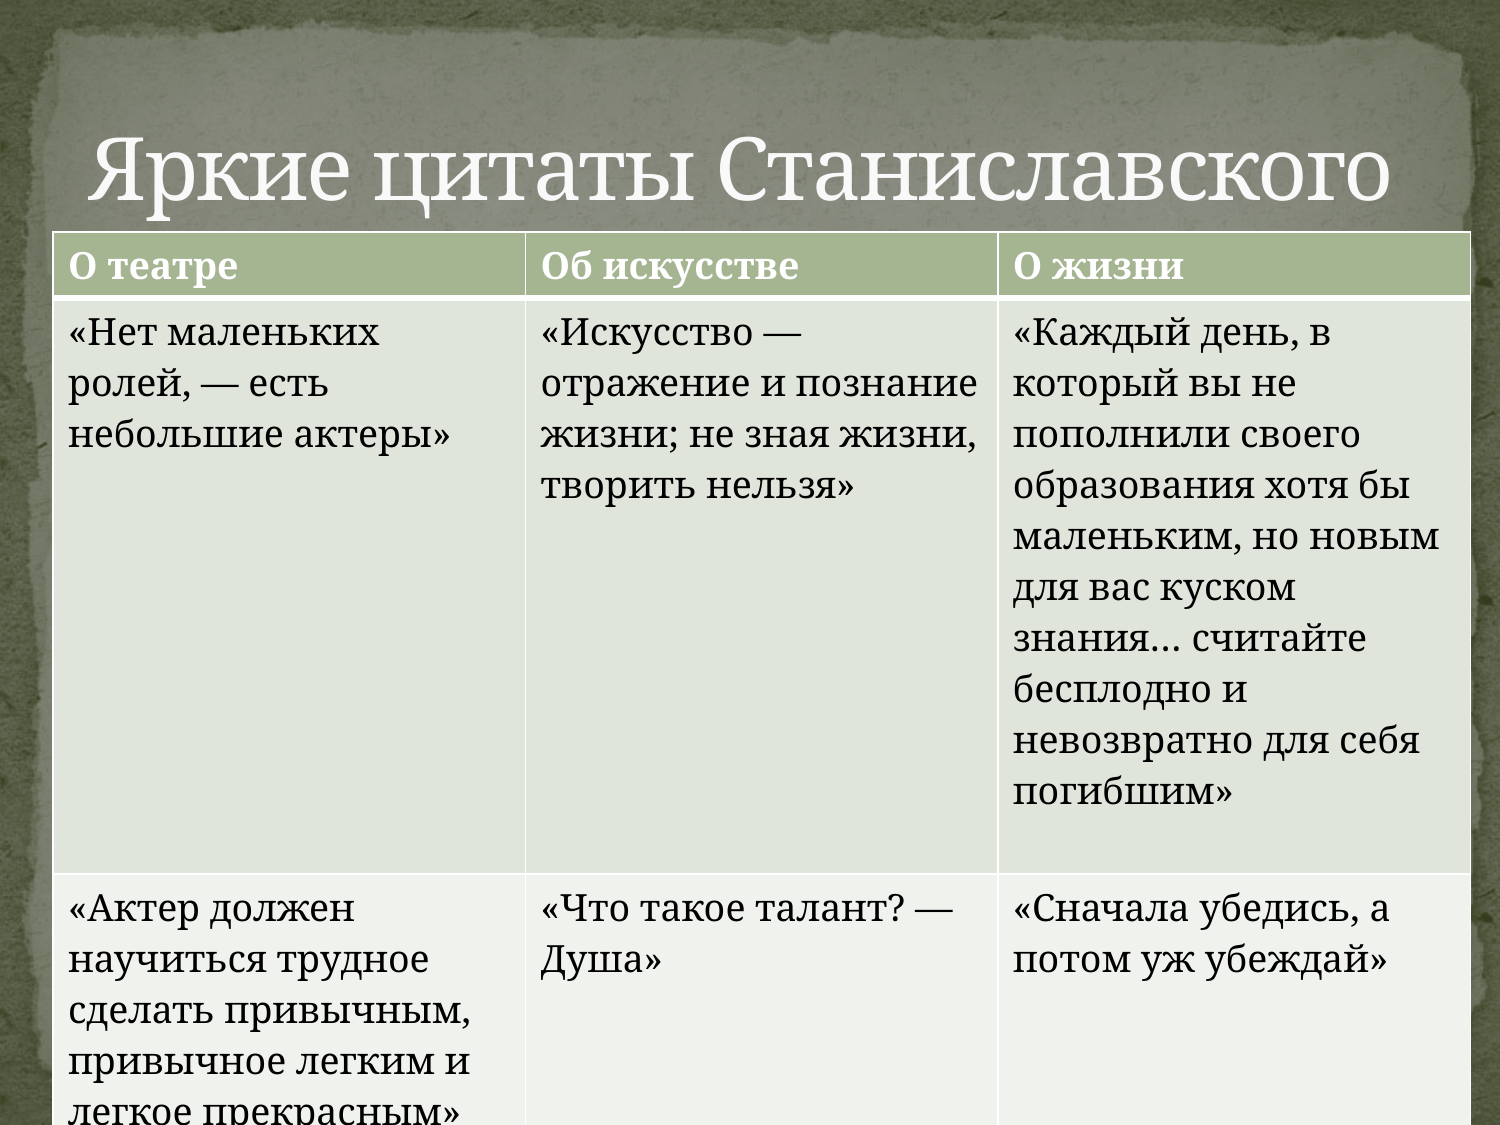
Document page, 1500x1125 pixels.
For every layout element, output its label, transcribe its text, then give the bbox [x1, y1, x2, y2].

title Яркие цитаты Станиславского [74, 24, 1425, 225]
table_cell «Сначала убедись, а потом уж убеждай» [999, 875, 1470, 1125]
table_cell «Каждый день, в который вы не пополнили своего образования хотя бы маленьким, но новым для вас куском знания… считайте бесплодно и невозвратно для себя погибшим» [999, 301, 1470, 873]
table_cell «Актер должен научиться трудное сделать привычным, привычное легким и легкое прекрасным» [54, 875, 525, 1125]
table_cell «Нет маленьких ролей, — есть небольшие актеры» [54, 301, 525, 873]
table_header О жизни [999, 233, 1470, 295]
table_header Об искусстве [526, 233, 997, 295]
table_cell «Что такое талант? — Душа» [526, 875, 997, 1125]
table_header О театре [54, 233, 525, 295]
table_cell «Искусство — отражение и познание жизни; не зная жизни, творить нельзя» [526, 301, 997, 873]
